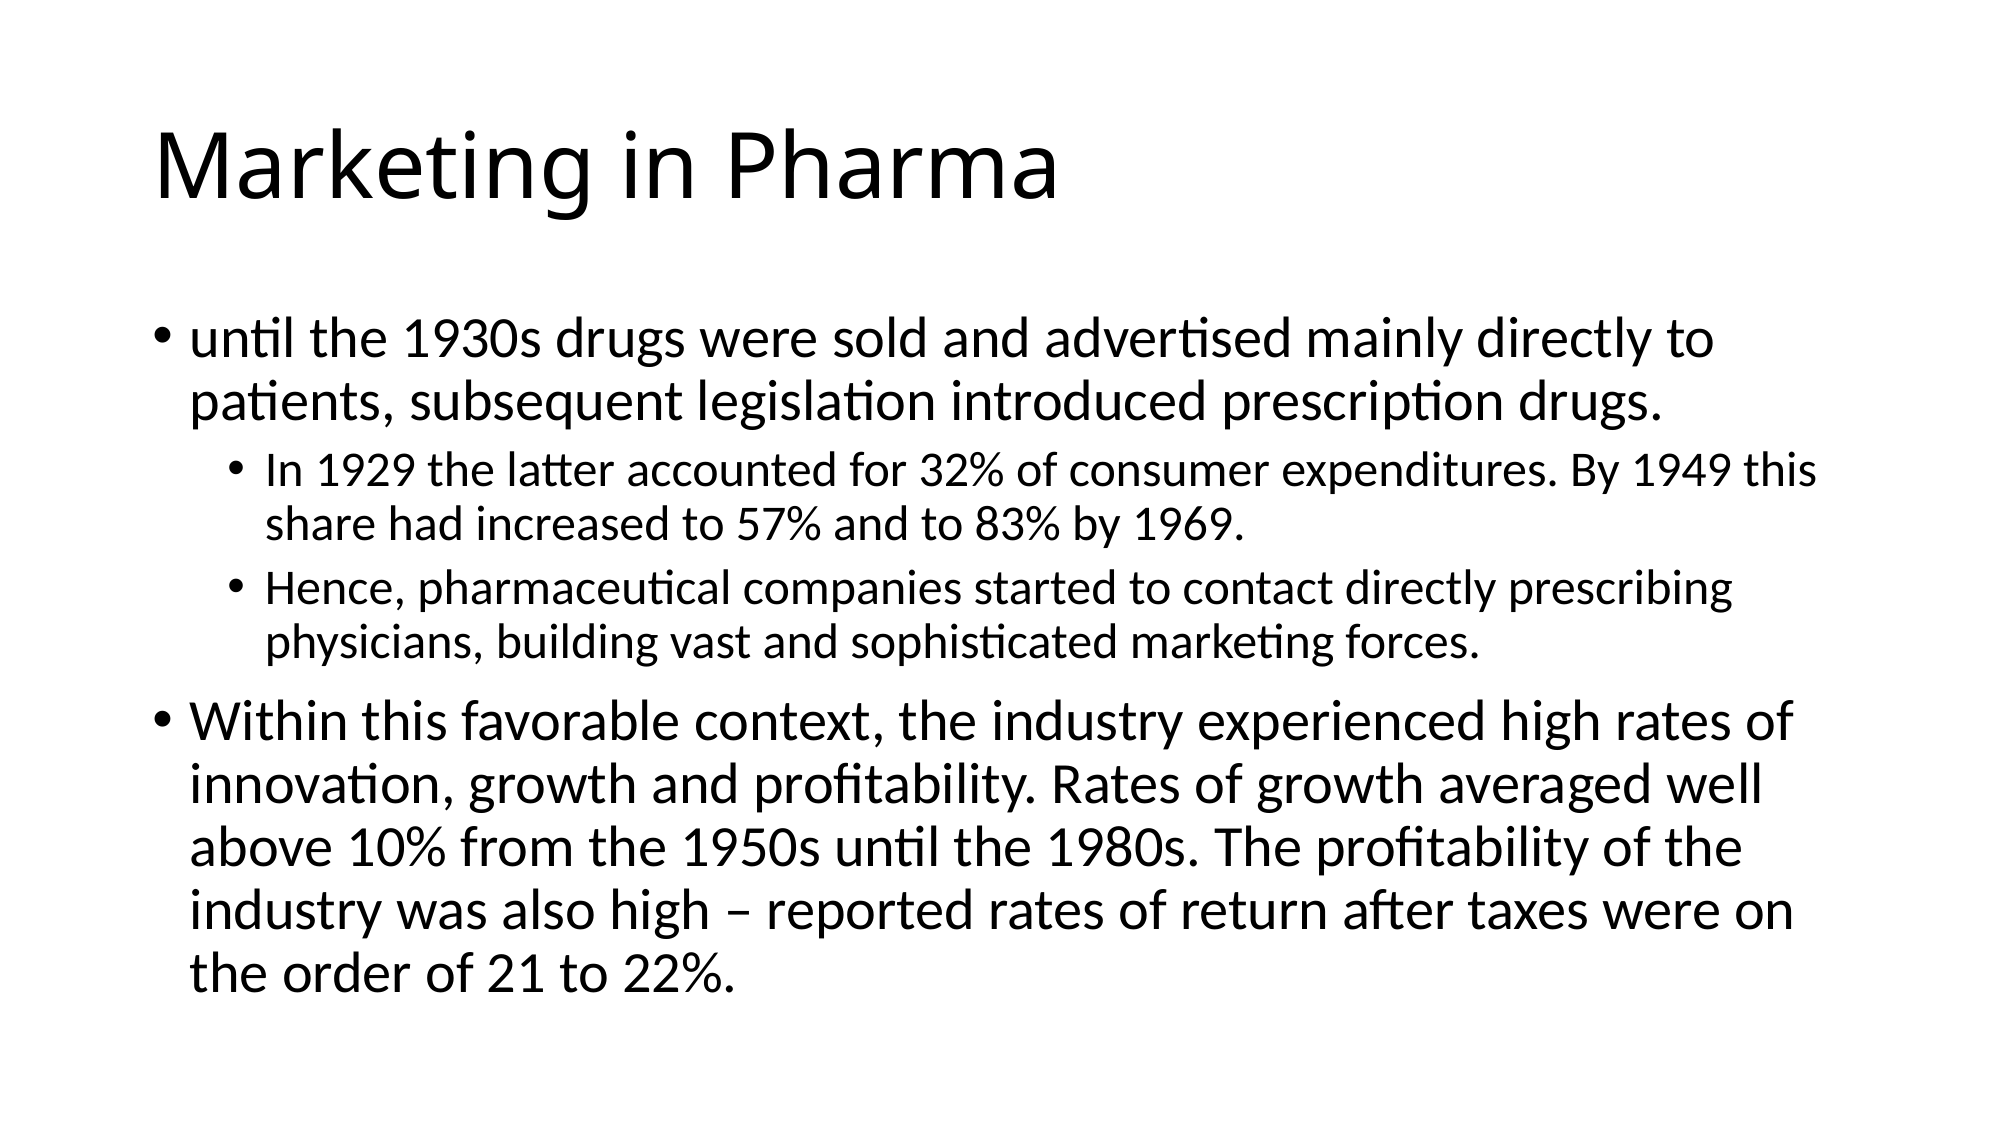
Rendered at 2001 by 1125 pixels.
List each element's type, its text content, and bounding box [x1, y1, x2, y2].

list until the 1930s drugs were sold and advertised mainly directly to patients, subsequent legislation introduced prescription drugs. In 1929 the latter accounted for 32% of consumer expenditures. By 1949 this share had increased to 57% and to 83% by 1969. Hence, pharmaceutical companies started to contact directly prescribing physicians, building vast and sophisticated marketing forces. Within this favorable context, the industry experienced high rates of innovation, growth and profitability. Rates of growth averaged well above 10% from the 1950s until the 1980s. The profitability of the industry was also high – reported rates of return after taxes were on the order of 21 to 22%. [137, 299, 1863, 1014]
title Marketing in Pharma [137, 59, 1863, 278]
